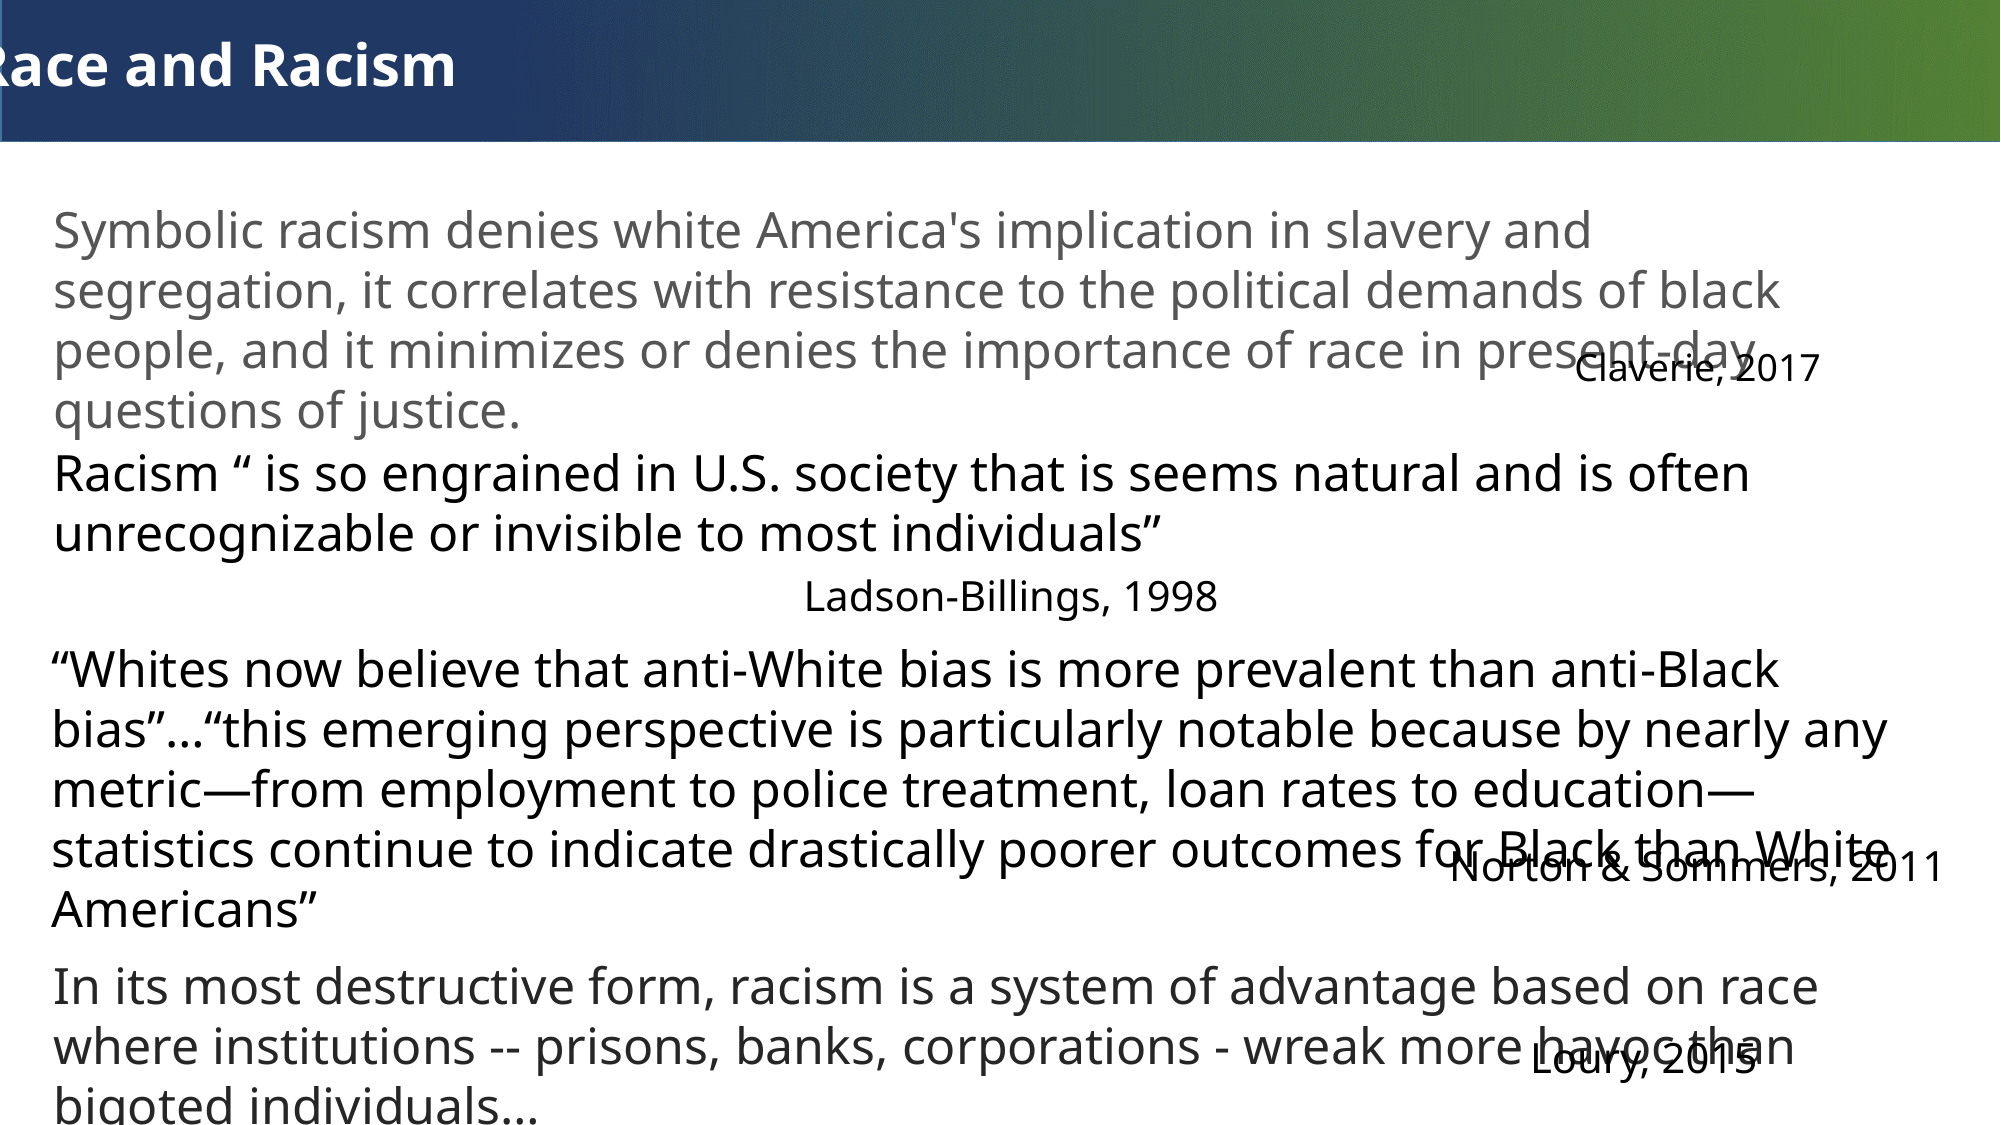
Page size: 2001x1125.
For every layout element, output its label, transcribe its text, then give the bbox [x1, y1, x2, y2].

text_box Claverie, 2017 [1559, 336, 1837, 397]
text_box Symbolic racism denies white America's implication in slavery and segregation, it correlates with resistance to the political demands of black people, and it minimizes or denies the importance of race in present-day questions of justice. [38, 190, 1917, 446]
text_box Loury, 2015 [1515, 1024, 1773, 1090]
text_box In its most destructive form, racism is a system of advantage based on race where institutions -- prisons, banks, corporations - wreak more havoc than bigoted individuals… [38, 947, 1843, 1125]
text_box Norton & Sommers, 2011 [1434, 832, 1962, 898]
text_box “Whites now believe that anti-White bias is more prevalent than anti-Black bias”…“this emerging perspective is particularly notable because by nearly any metric—from employment to police treatment, loan rates to education—statistics continue to indicate drastically poorer outcomes for Black than White Americans” [36, 630, 1932, 1005]
picture [0, 0, 2000, 142]
text_box Racism “ is so engrained in U.S. society that is seems natural and is often unrecognizable or invisible to most individuals” Ladson-Billings, 1998 [38, 434, 1935, 629]
